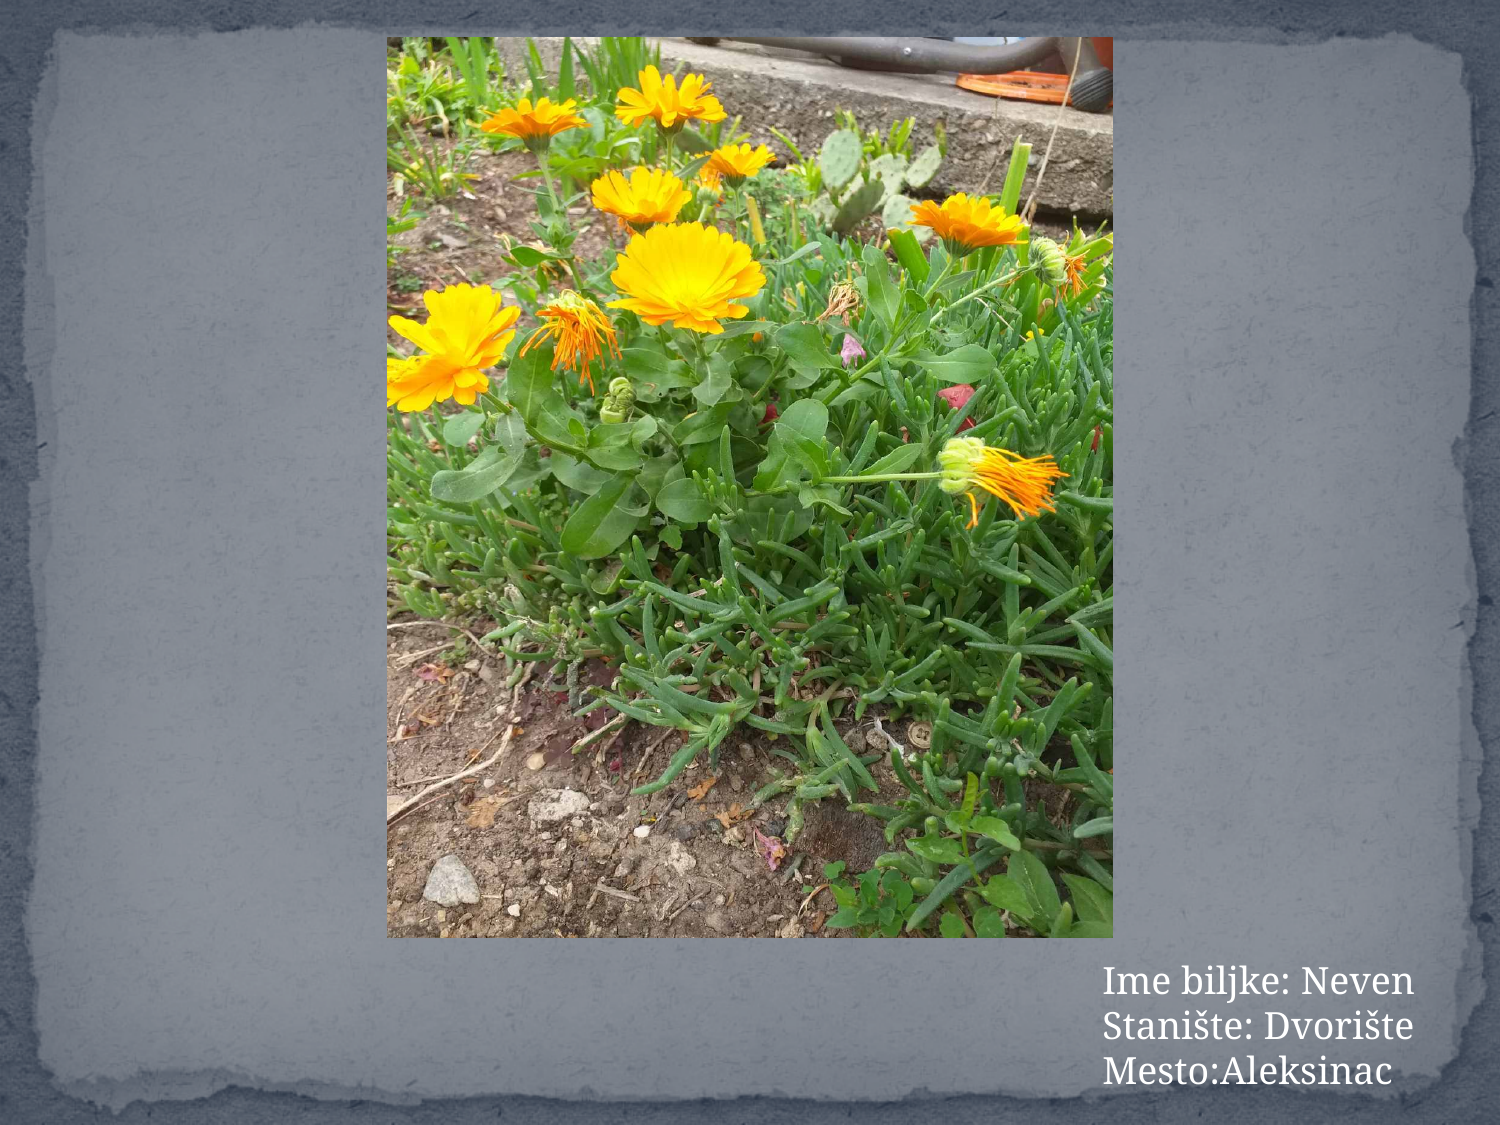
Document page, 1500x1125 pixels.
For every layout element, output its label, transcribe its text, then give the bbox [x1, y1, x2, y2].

picture [387, 37, 1113, 938]
text_box Ime biljke: Neven Stanište: Dvorište Mesto:Aleksinac [1087, 949, 1463, 1100]
